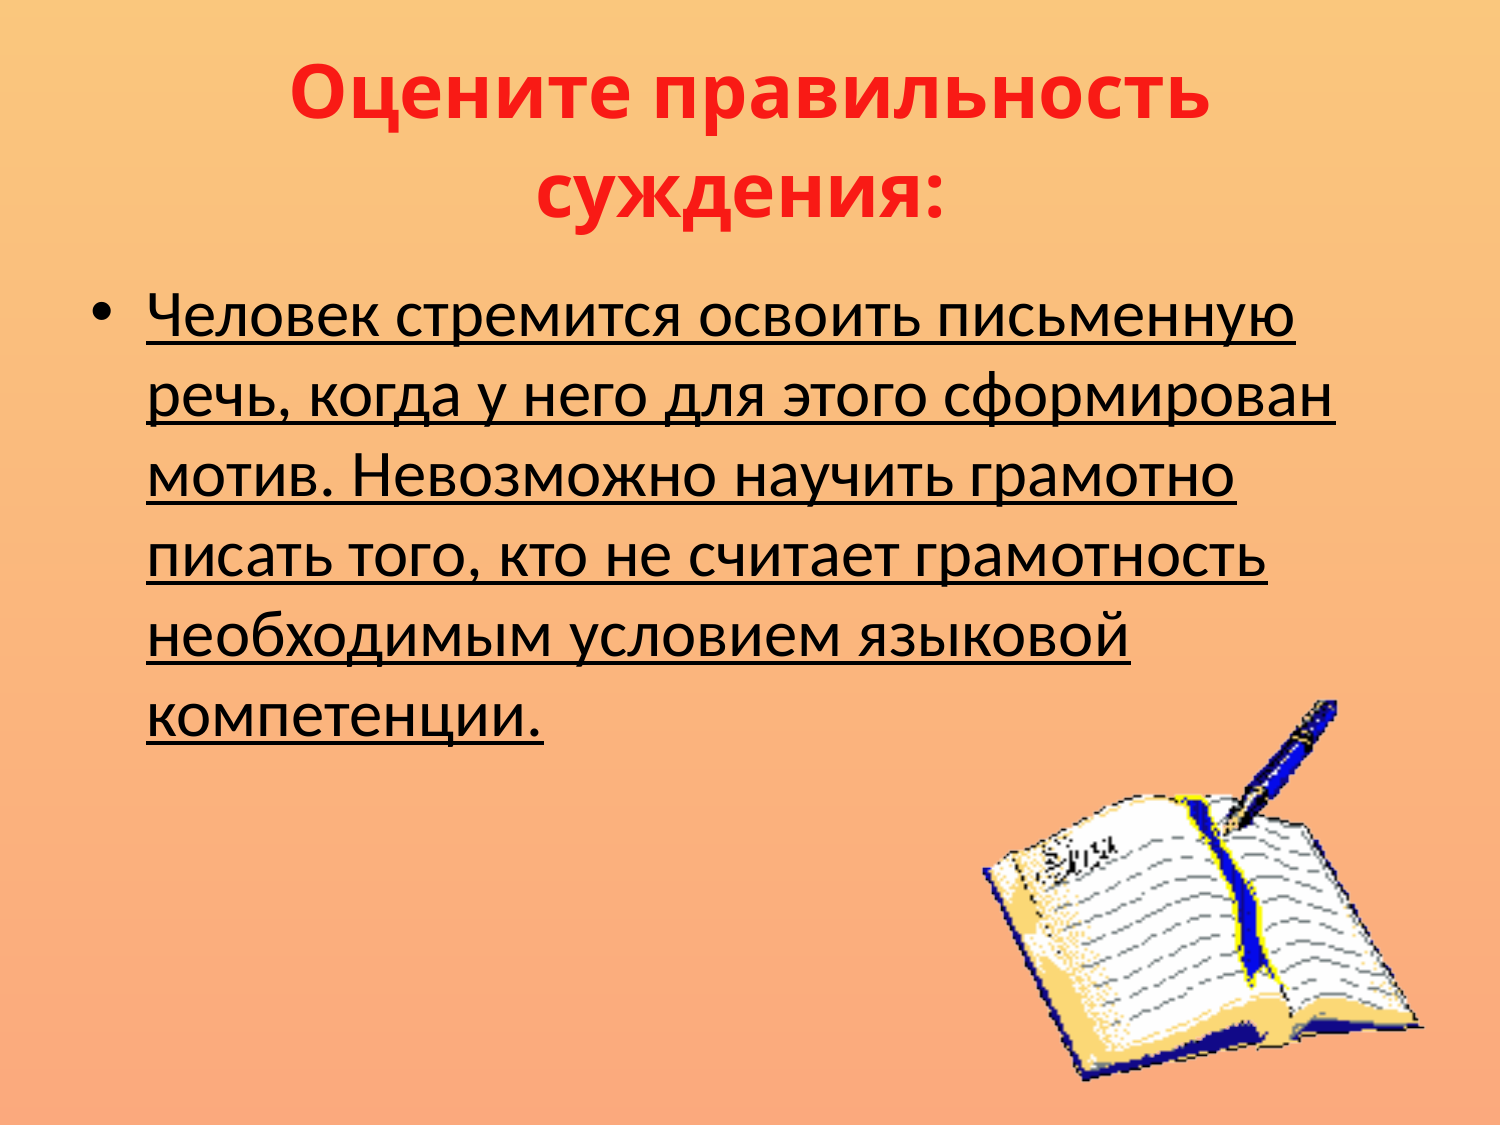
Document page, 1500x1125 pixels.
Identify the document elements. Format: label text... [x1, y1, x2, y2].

picture [974, 681, 1459, 1095]
list Человек стремится освоить письменную речь, когда у него для этого сформирован мотив. Невозможно научить грамотно писать того, кто не считает грамотность необходимым условием языковой компетенции. [74, 262, 1426, 1006]
title Оцените правильность суждения: [74, 44, 1426, 233]
